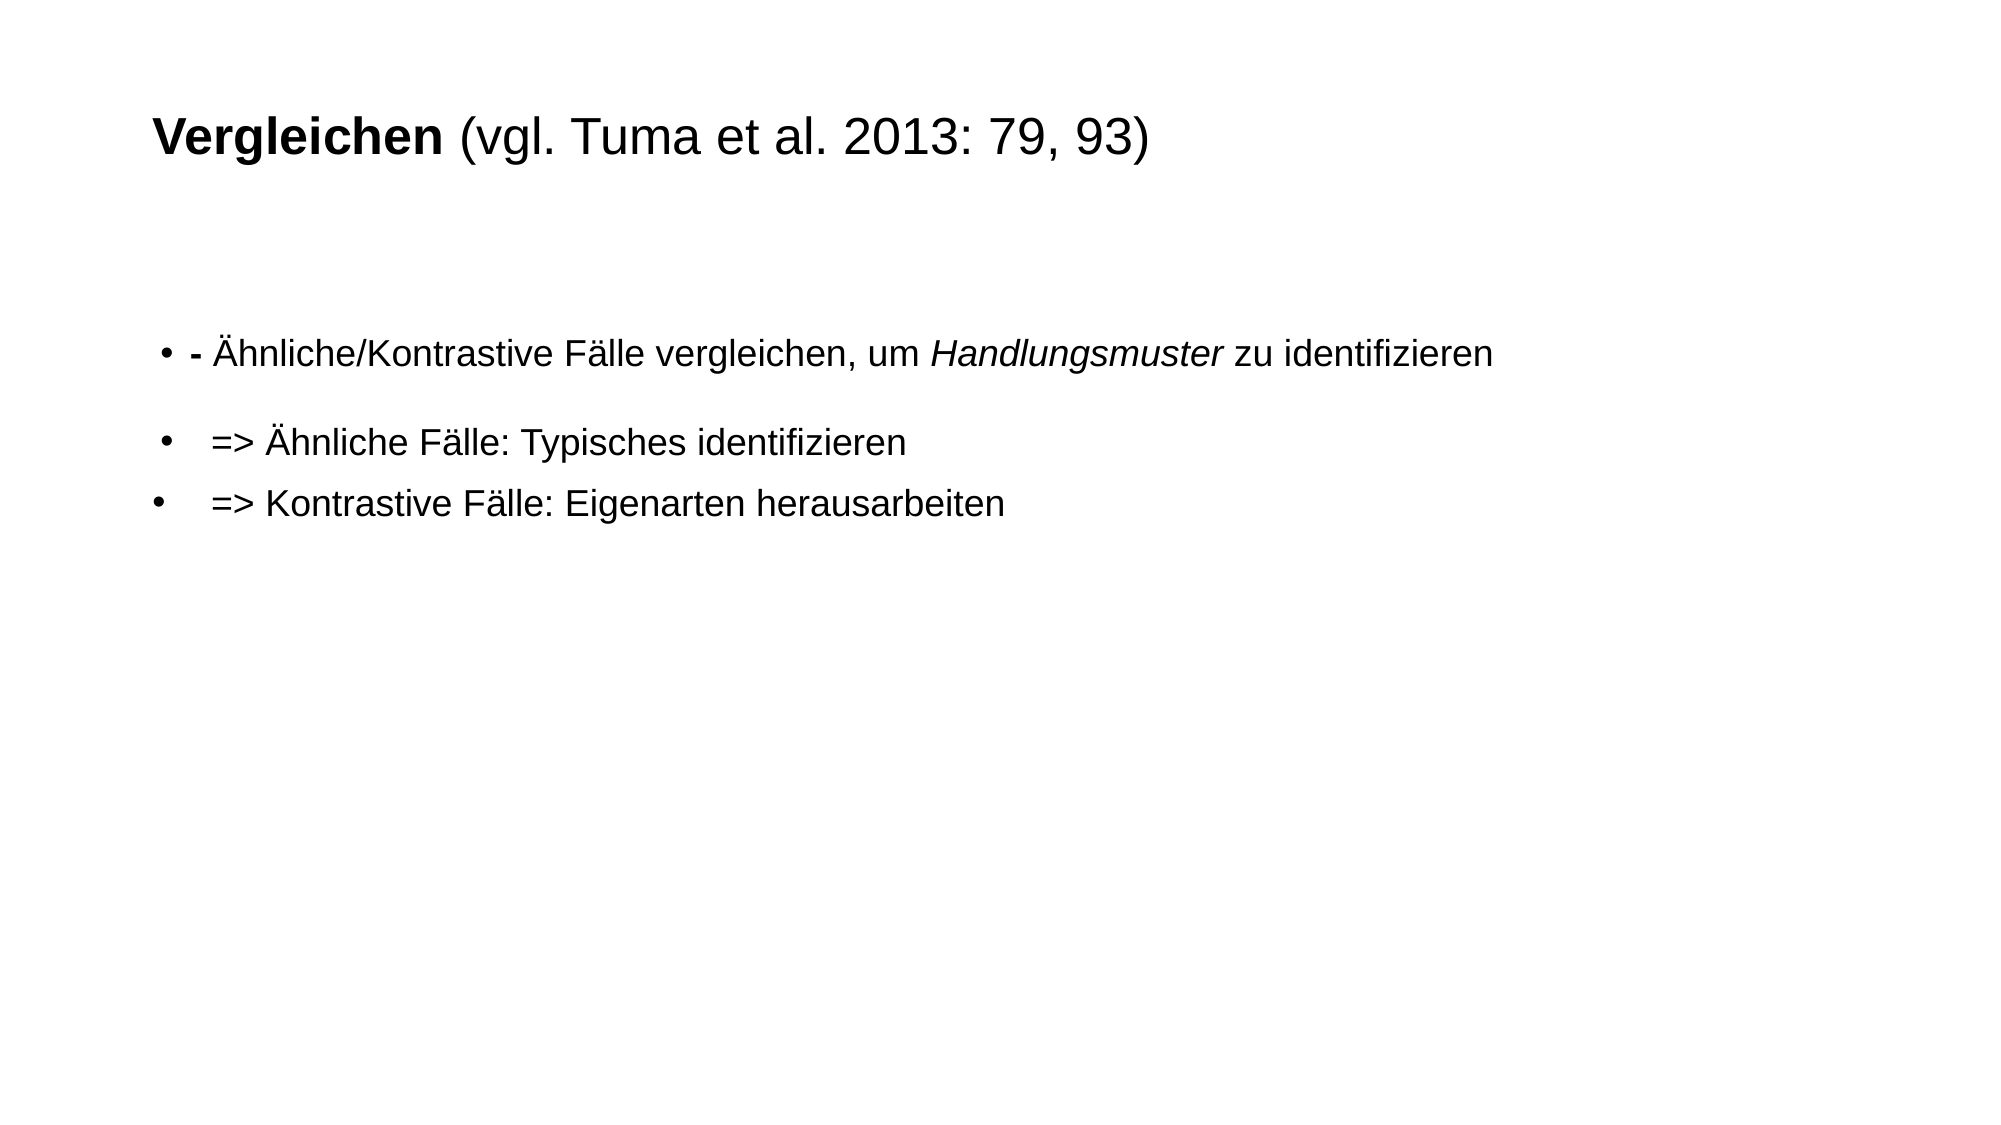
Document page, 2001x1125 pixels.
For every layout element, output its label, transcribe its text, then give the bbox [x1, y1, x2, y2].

title Vergleichen (vgl. Tuma et al. 2013: 79, 93) [137, 59, 1863, 278]
list - Ähnliche/Kontrastive Fälle vergleichen, um Handlungsmuster zu identifizieren => Ähnliche Fälle: Typisches identifizieren => Kontrastive Fälle: Eigenarten herausarbeiten [137, 299, 1863, 1014]
